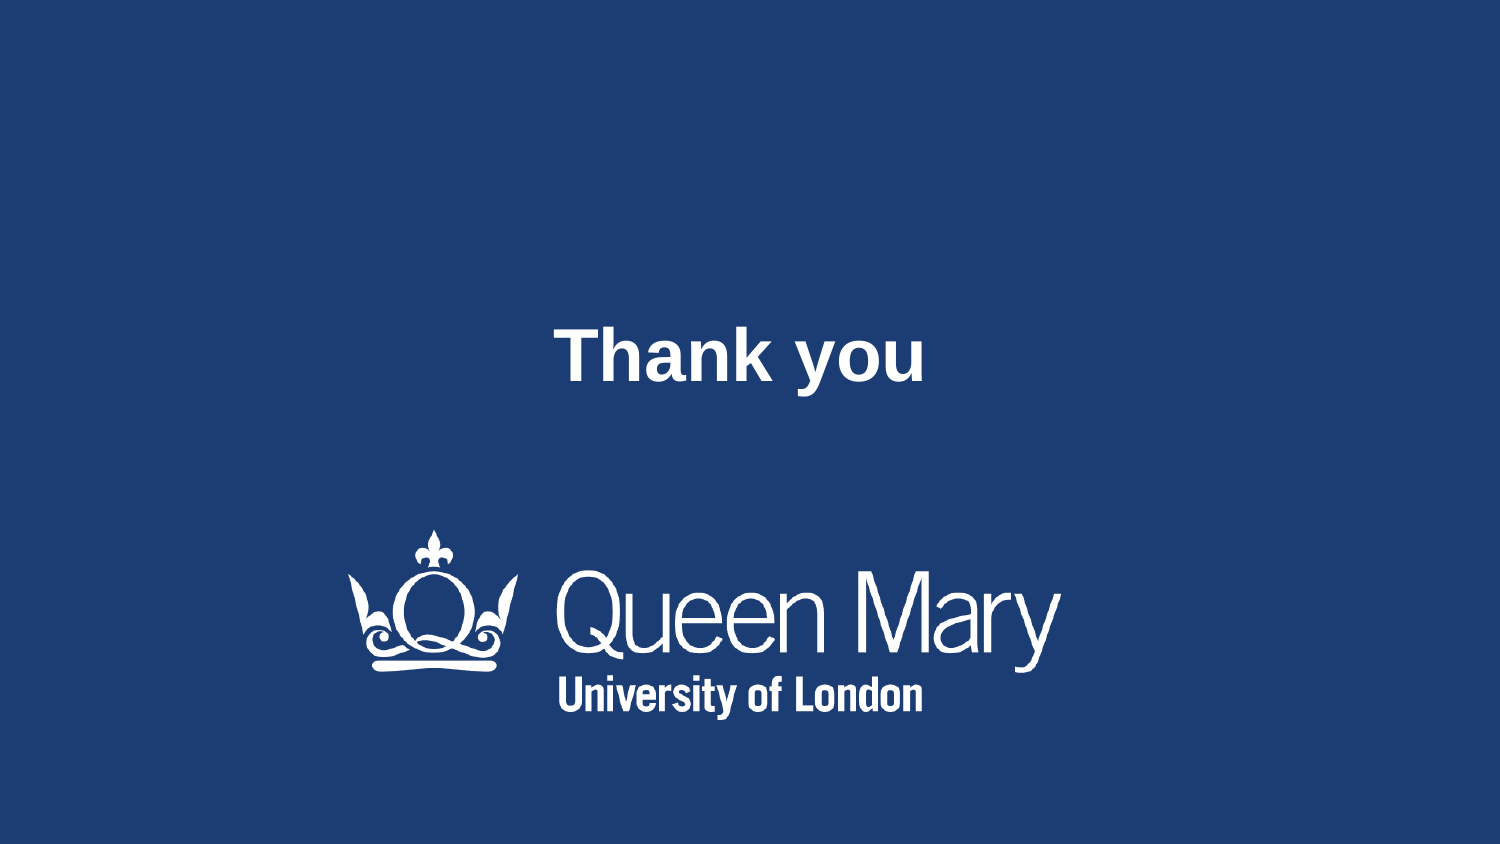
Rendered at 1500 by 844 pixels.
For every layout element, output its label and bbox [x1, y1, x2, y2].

list [208, 287, 1500, 480]
picture [348, 529, 1061, 720]
